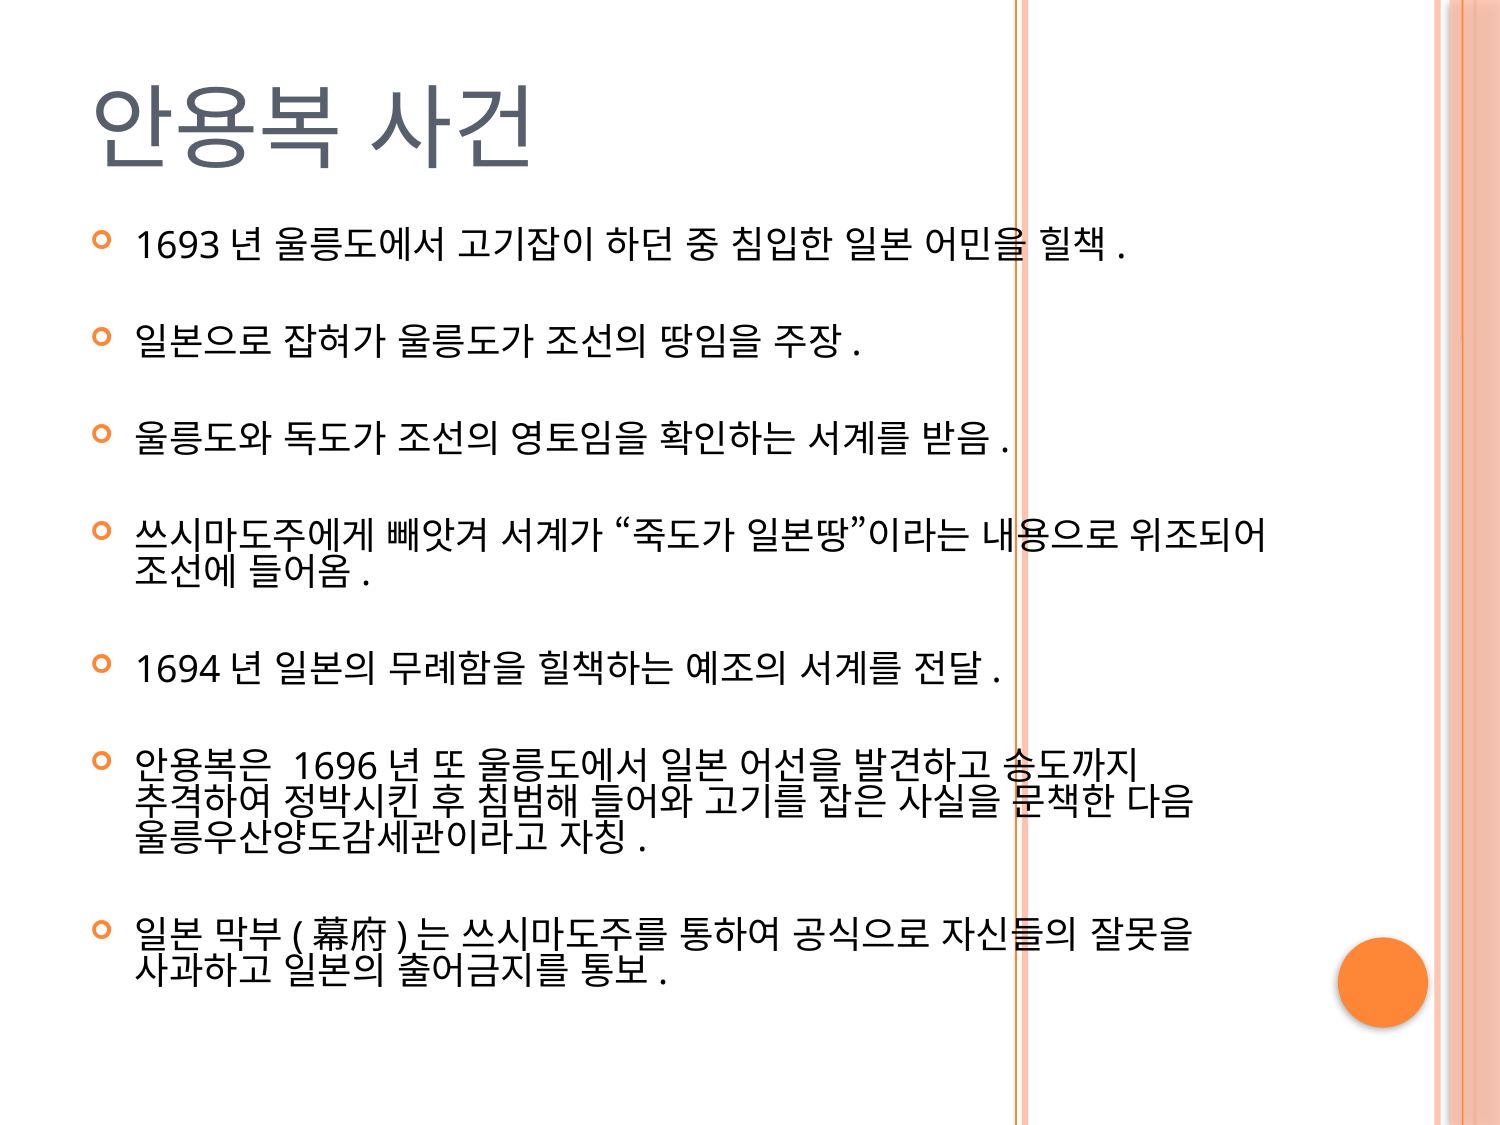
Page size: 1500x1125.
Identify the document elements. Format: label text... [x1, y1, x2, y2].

title 안용복 사건 [75, 45, 1300, 188]
list 1693년 울릉도에서 고기잡이 하던 중 침입한 일본 어민을 힐책. 일본으로 잡혀가 울릉도가 조선의 땅임을 주장. 울릉도와 독도가 조선의 영토임을 확인하는 서계를 받음. 쓰시마도주에게 빼앗겨 서계가 “죽도가 일본땅”이라는 내용으로 위조되어 조선에 들어옴. 1694년 일본의 무례함을 힐책하는 예조의 서계를 전달. 안용복은 1696년 또 울릉도에서 일본 어선을 발견하고 송도까지 추격하여 정박시킨 후 침범해 들어와 고기를 잡은 사실을 문책한 다음 울릉우산양도감세관이라고 자칭. 일본 막부(幕府)는 쓰시마도주를 통하여 공식으로 자신들의 잘못을 사과하고 일본의 출어금지를 통보. [74, 222, 1301, 1063]
